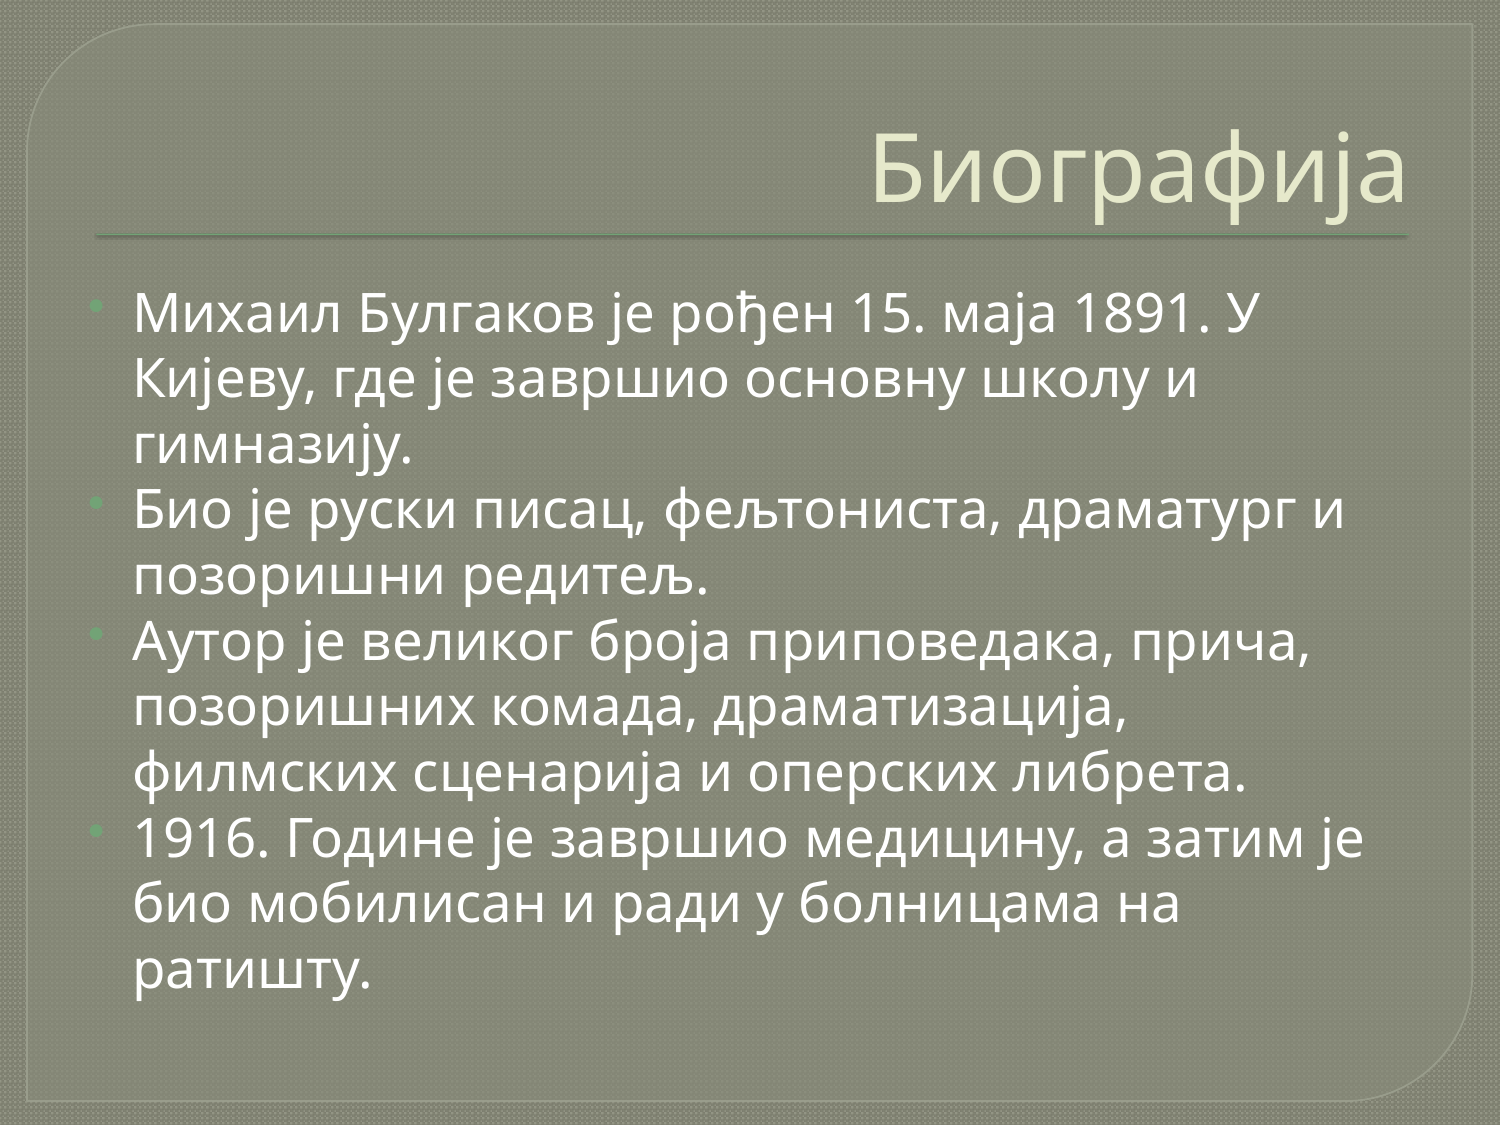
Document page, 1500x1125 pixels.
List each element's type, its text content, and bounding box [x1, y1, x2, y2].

title Биографија [75, 41, 1425, 230]
list Михаил Булгаков је рођен 15. маја 1891. У Кијеву, где је завршио основну школу и гимназију. Био је руски писац, фељтониста, драматург и позоришни редитељ. Аутор је великог броја приповедака, прича, позоришних комада, драматизација, филмских сценарија и оперских либрета. 1916. Године је завршио медицину, а затим је био мобилисан и ради у болницама на ратишту. [75, 270, 1425, 1013]
